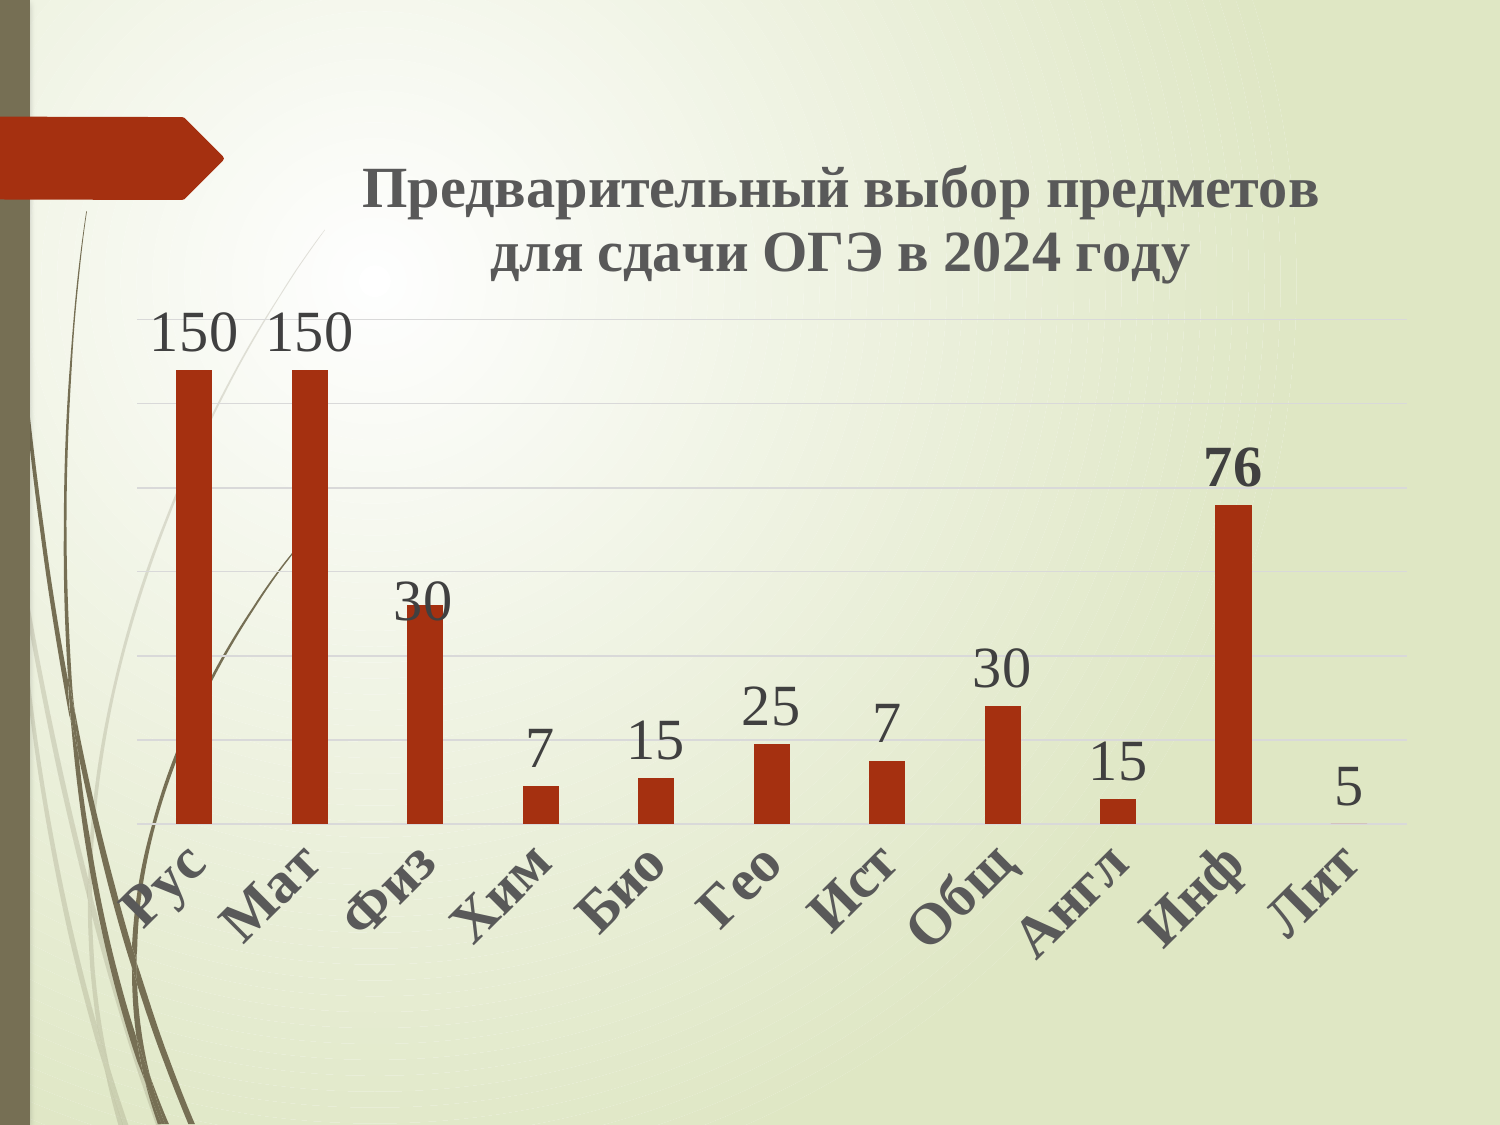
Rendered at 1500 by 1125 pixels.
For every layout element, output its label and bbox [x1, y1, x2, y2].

chart [80, 113, 1435, 988]
